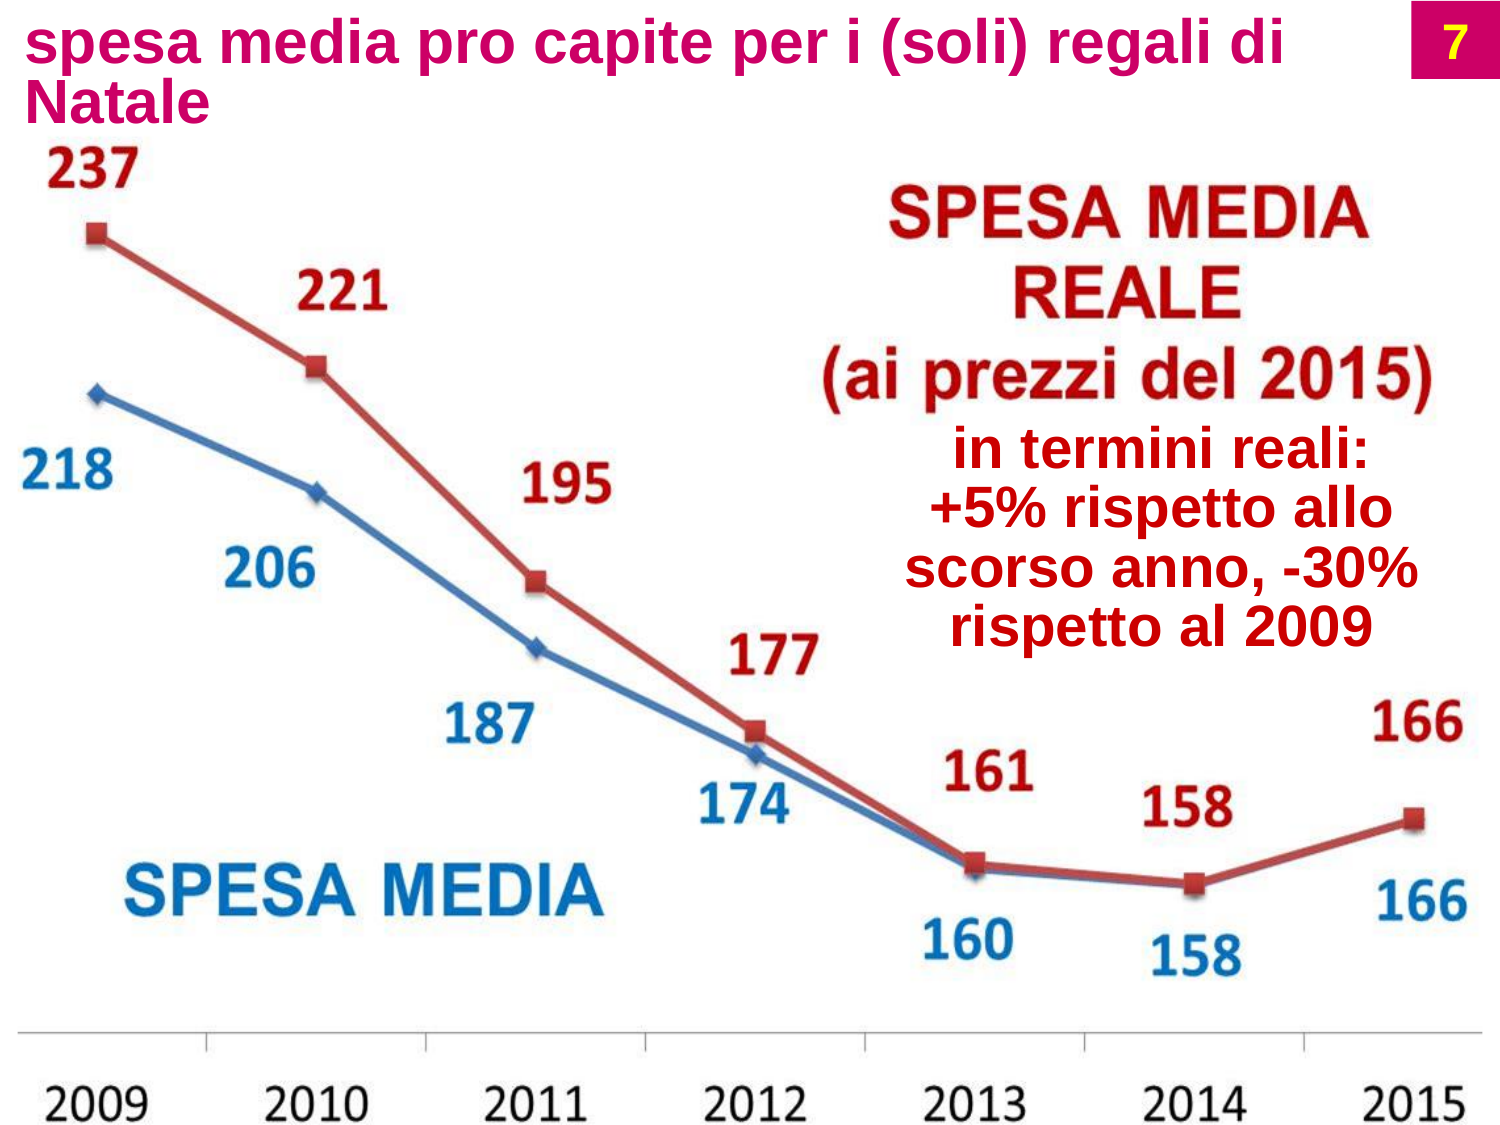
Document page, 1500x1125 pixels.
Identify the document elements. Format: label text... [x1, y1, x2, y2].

text_box 7 [1411, 0, 1500, 79]
picture [17, 126, 1483, 1125]
text_box spesa media pro capite per i (soli) regali di Natale [9, 8, 1400, 143]
